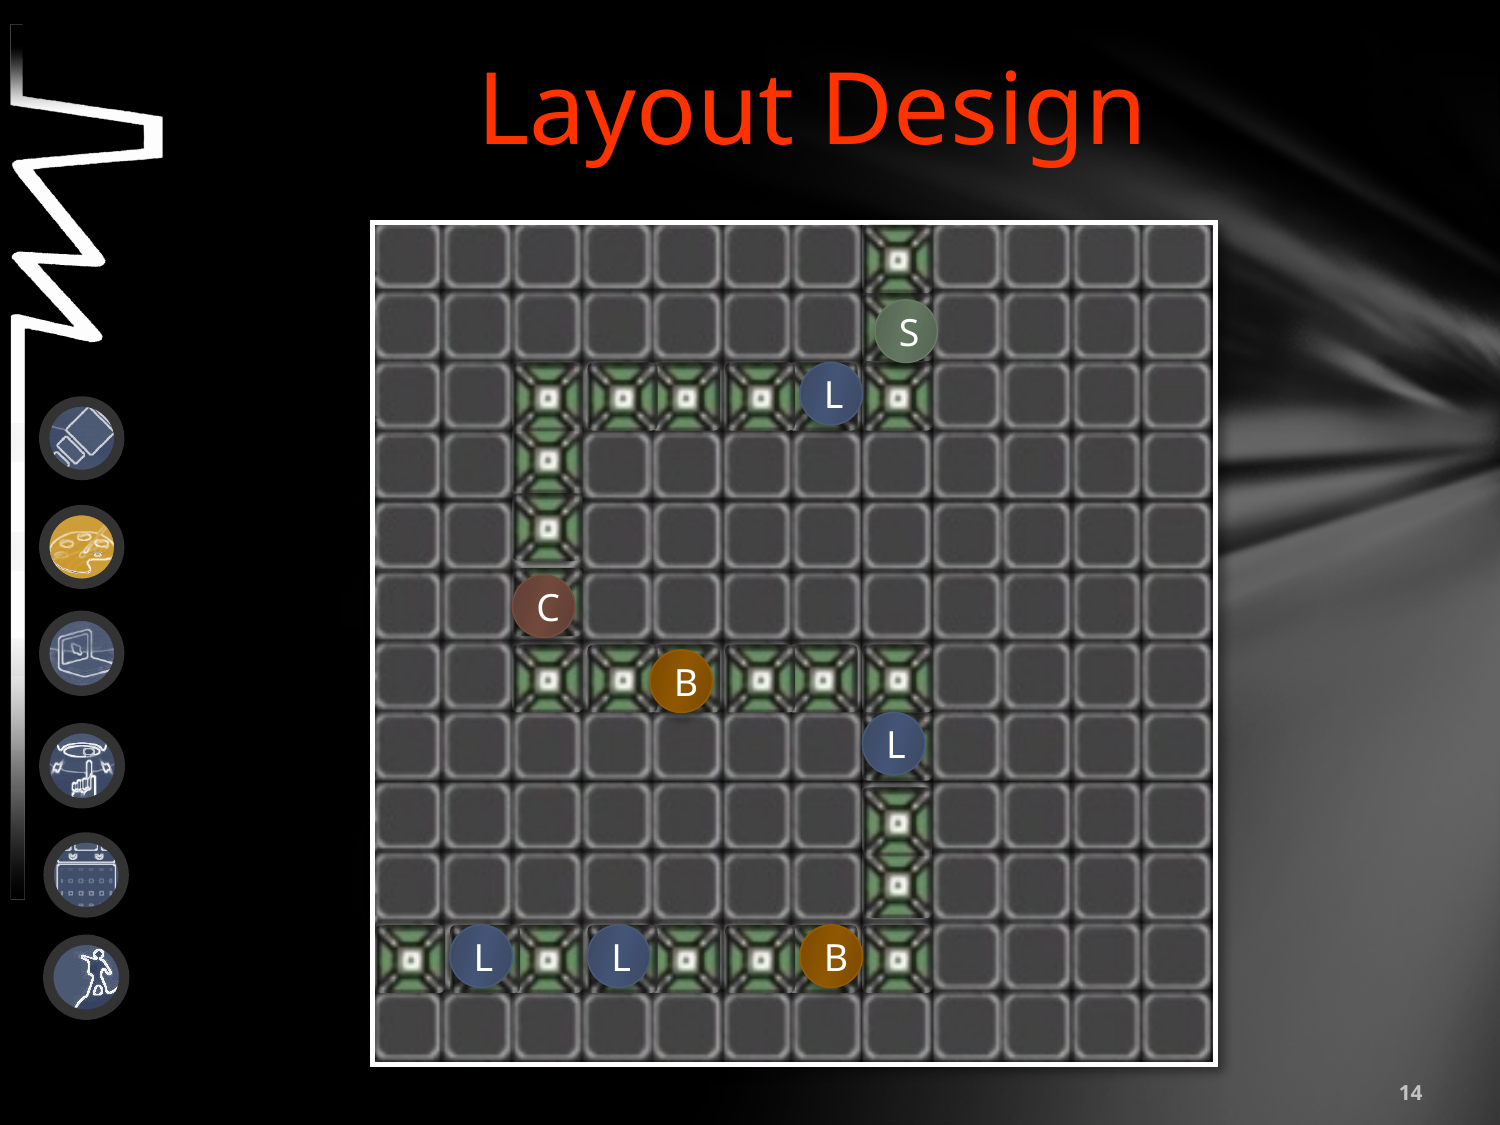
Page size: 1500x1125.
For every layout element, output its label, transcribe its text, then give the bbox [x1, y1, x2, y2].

picture [43, 615, 120, 691]
picture [374, 224, 1214, 1063]
picture [47, 939, 125, 1015]
text_box Layout Design [169, 37, 1463, 173]
picture [48, 837, 124, 913]
picture [44, 728, 121, 804]
picture [43, 509, 120, 584]
picture [43, 401, 120, 476]
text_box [9, 24, 163, 1026]
slide_number 14 [1293, 1073, 1438, 1115]
